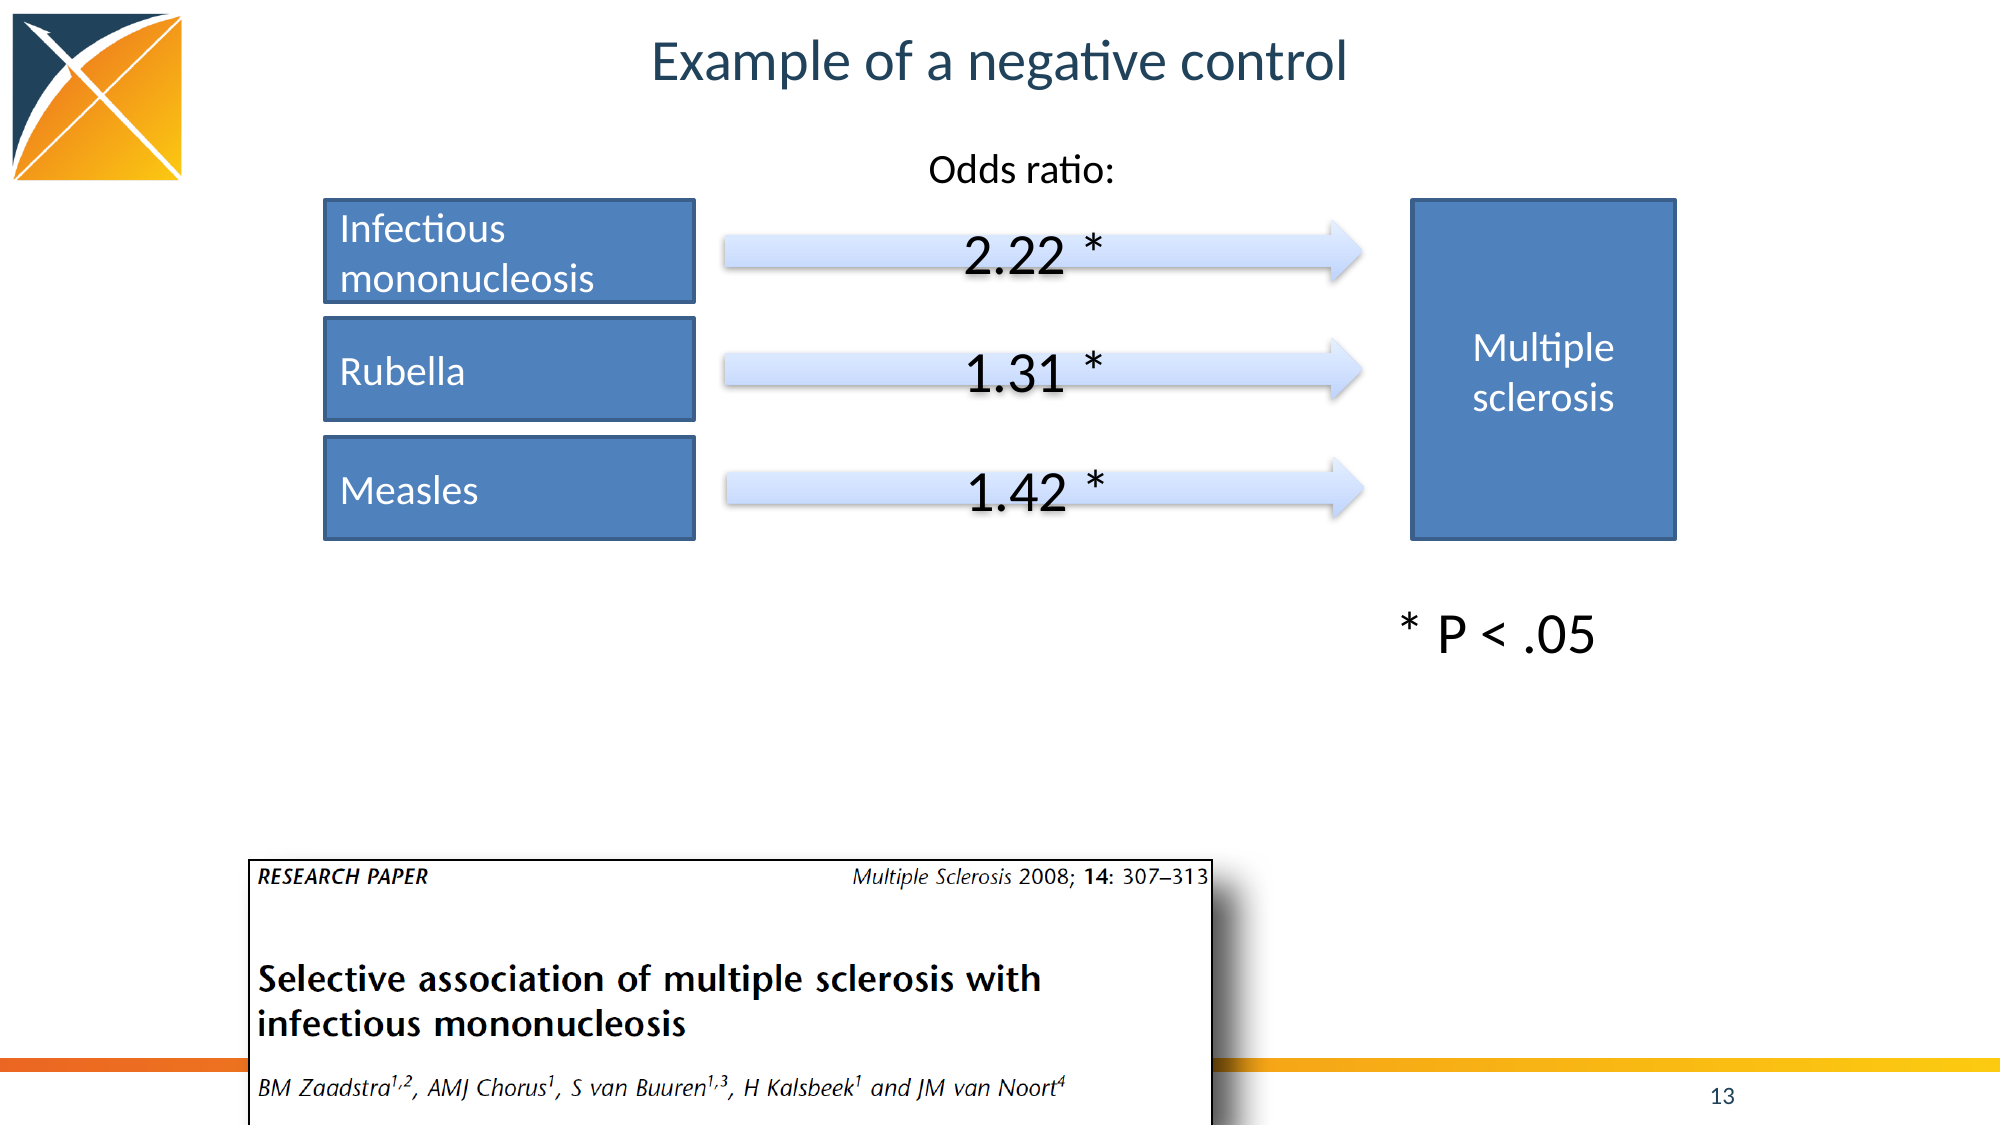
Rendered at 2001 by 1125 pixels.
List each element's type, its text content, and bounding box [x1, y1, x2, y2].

text_box Multiple sclerosis [1410, 198, 1677, 541]
text_box 2.22 * [724, 219, 1364, 283]
text_box Rubella [323, 316, 696, 422]
text_box Infectious mononucleosis [323, 198, 696, 304]
picture [249, 860, 1212, 1125]
text_box * P < .05 [1380, 588, 1612, 673]
text_box 1.31 * [724, 337, 1364, 401]
title Example of a negative control [324, 0, 1675, 115]
slide_number 13 [1400, 1065, 1750, 1125]
text_box 1.42 * [726, 455, 1365, 520]
text_box Odds ratio: [913, 134, 1131, 200]
text_box Measles [323, 435, 696, 541]
picture [0, 0, 206, 200]
